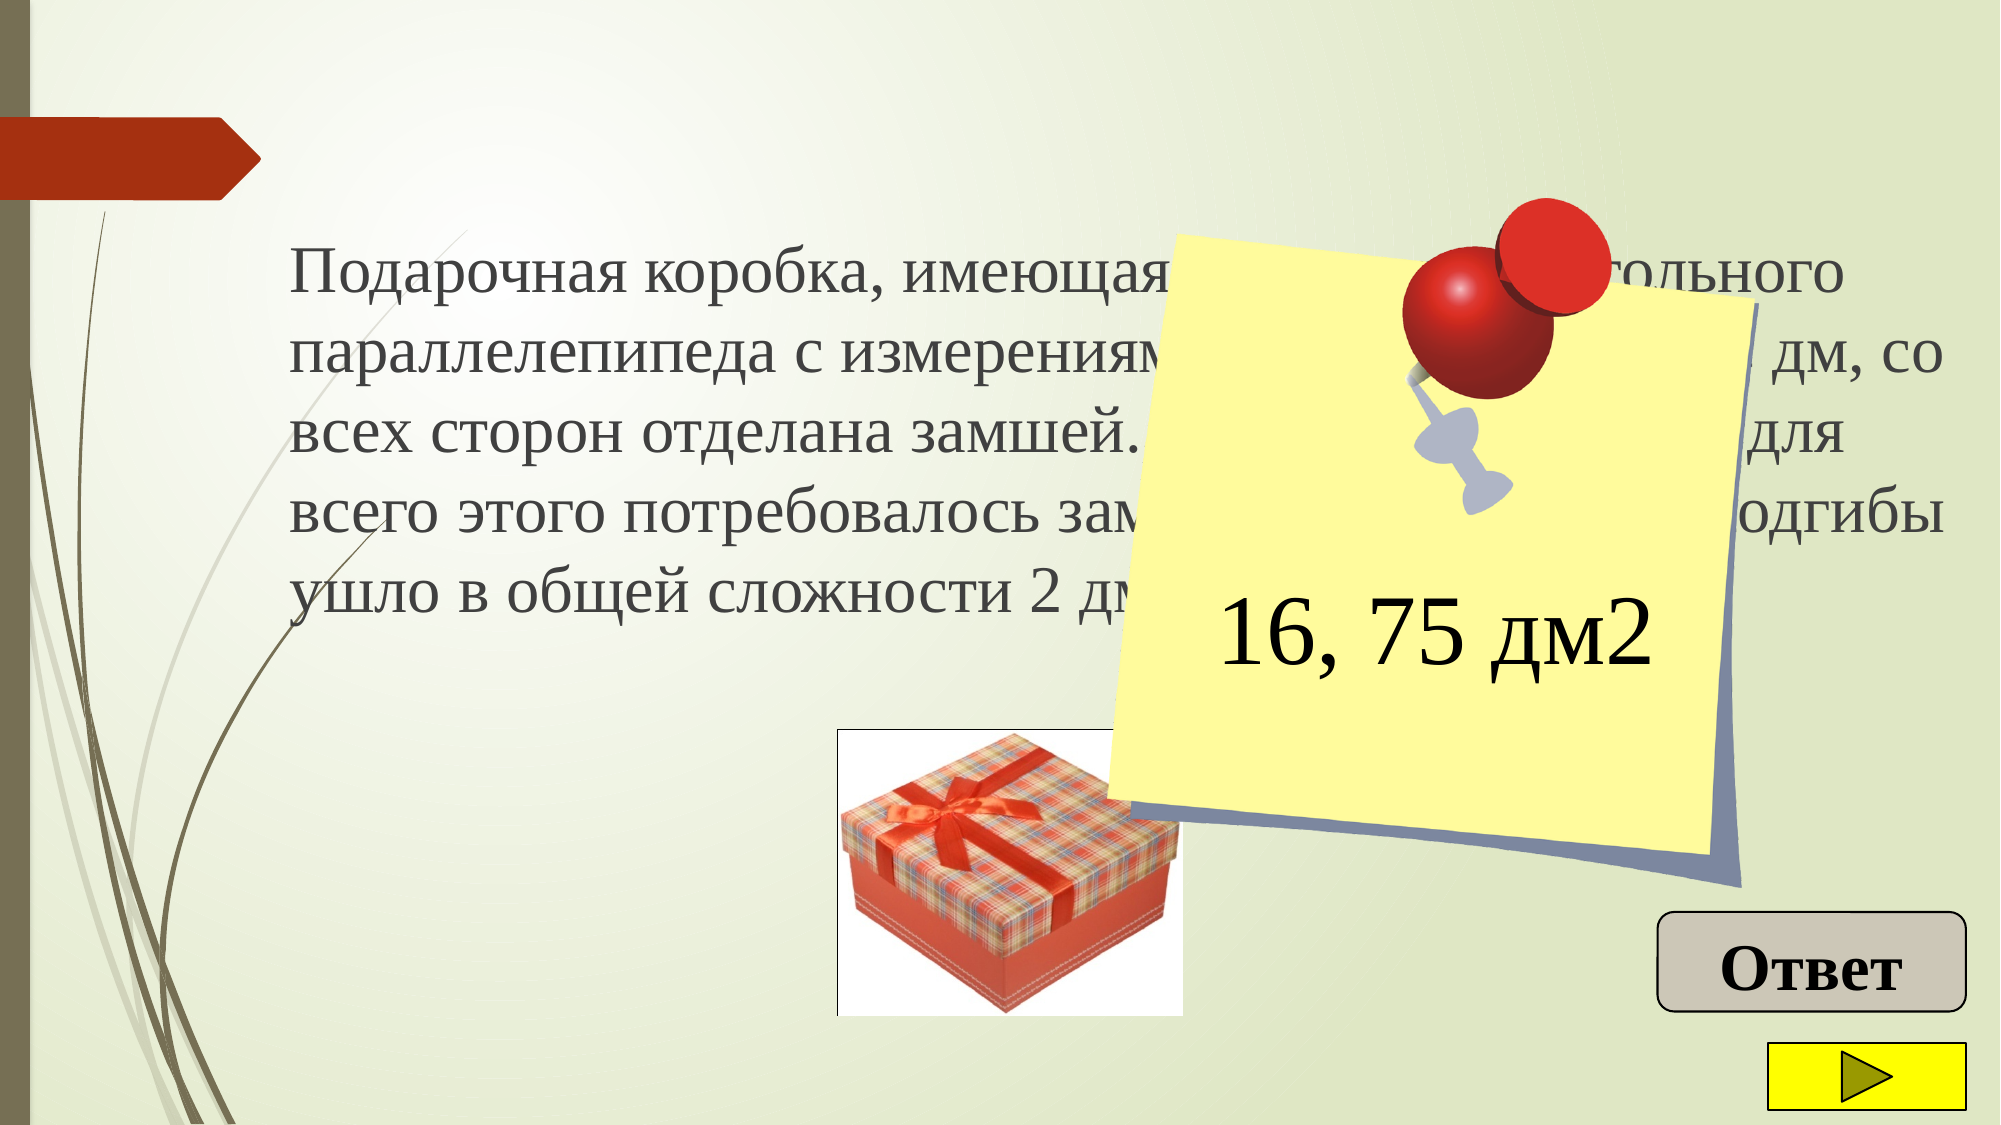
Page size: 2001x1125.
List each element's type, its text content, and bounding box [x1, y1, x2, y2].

text_box Подарочная коробка, имеющая форму прямоугольного параллелепипеда с измерениями 2 дм, 1 ½ дм и 1 ¼ дм, со всех сторон отделана замшей. Определите сколько для всего этого потребовалось замши, если на швы и подгибы ушло в общей сложности 2 дм2. [1188, 218, 2000, 932]
text_box Подарочная коробка, имеющая форму прямоугольного параллелепипеда с измерениями 2 дм, 1 ½ дм и 1 ¼ дм, со всех сторон отделана замшей. Определите сколько для всего этого потребовалось замши, если на швы и подгибы ушло в общей сложности 2 дм2. [274, 218, 1102, 932]
text_box [1767, 1043, 1967, 1111]
text_box Ответ [1657, 932, 1966, 1012]
picture [837, 198, 1759, 1016]
